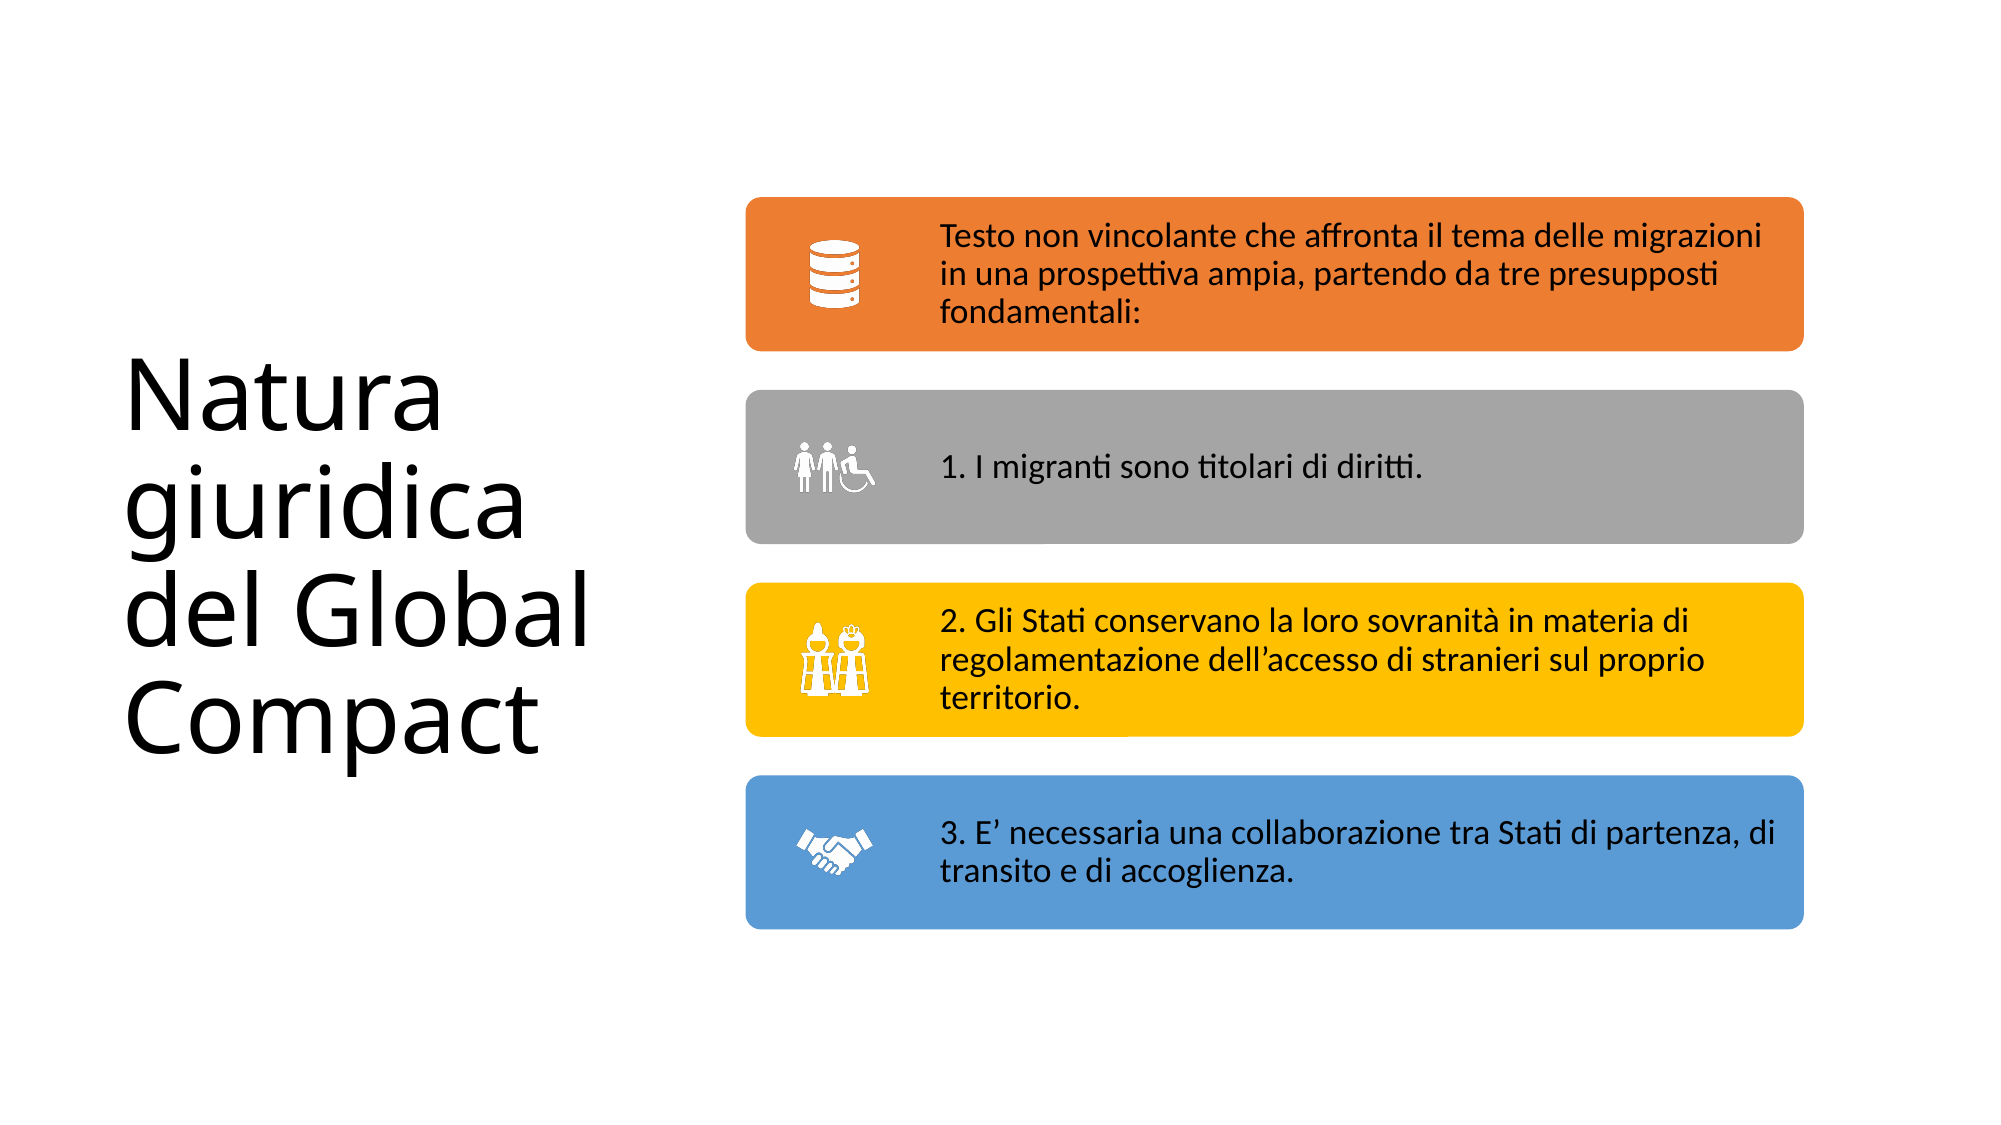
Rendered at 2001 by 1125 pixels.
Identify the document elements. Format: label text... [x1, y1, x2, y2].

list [745, 196, 1804, 930]
title Natura giuridica del Global Compact [107, 99, 659, 1020]
